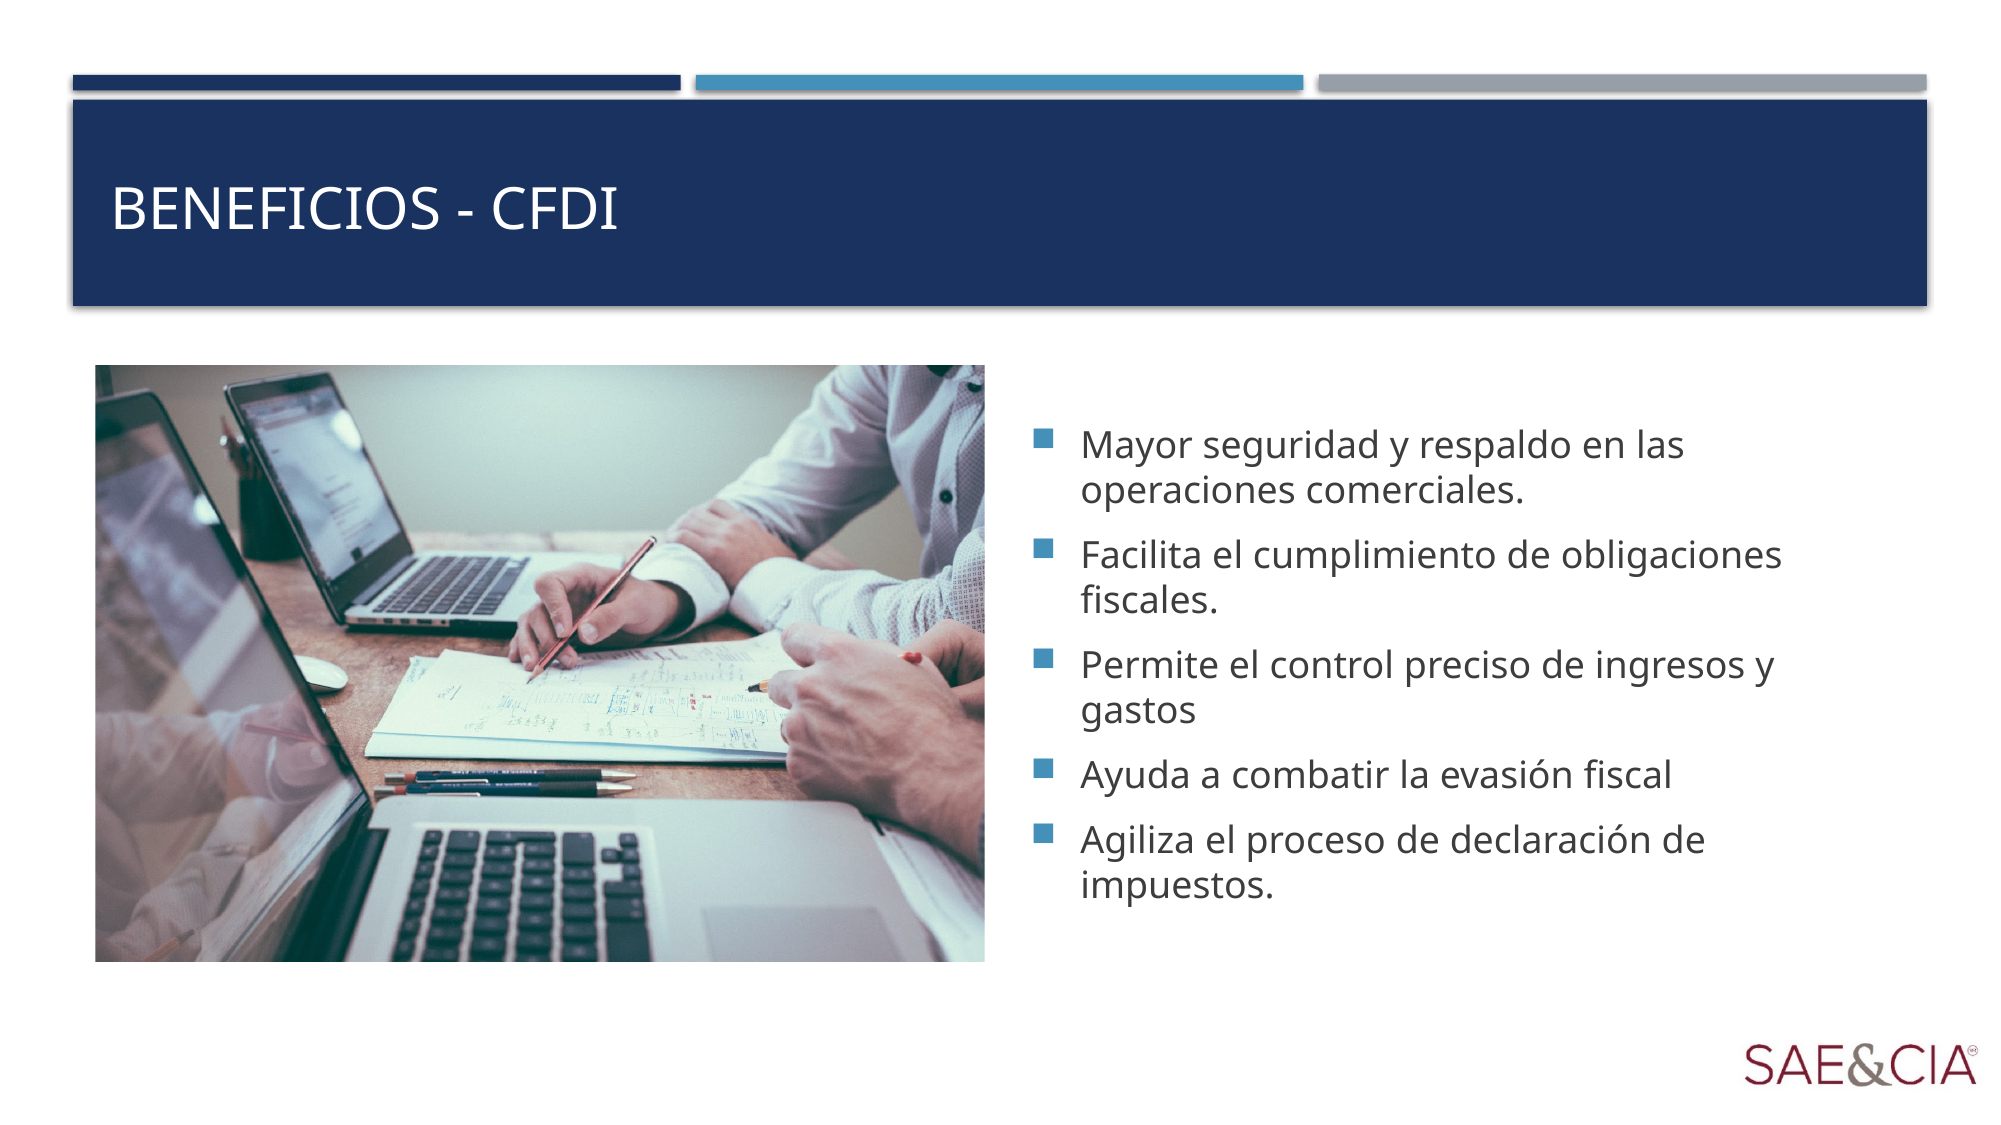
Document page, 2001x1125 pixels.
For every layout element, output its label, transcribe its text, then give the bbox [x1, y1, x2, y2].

picture [94, 364, 986, 962]
picture [1720, 1023, 2000, 1106]
list Mayor seguridad y respaldo en las operaciones comerciales. Facilita el cumplimiento de obligaciones fiscales. Permite el control preciso de ingresos y gastos Ayuda a combatir la evasión fiscal Agiliza el proceso de declaración de impuestos. [1015, 365, 1905, 962]
title Beneficios - CFDI [95, 119, 1905, 249]
